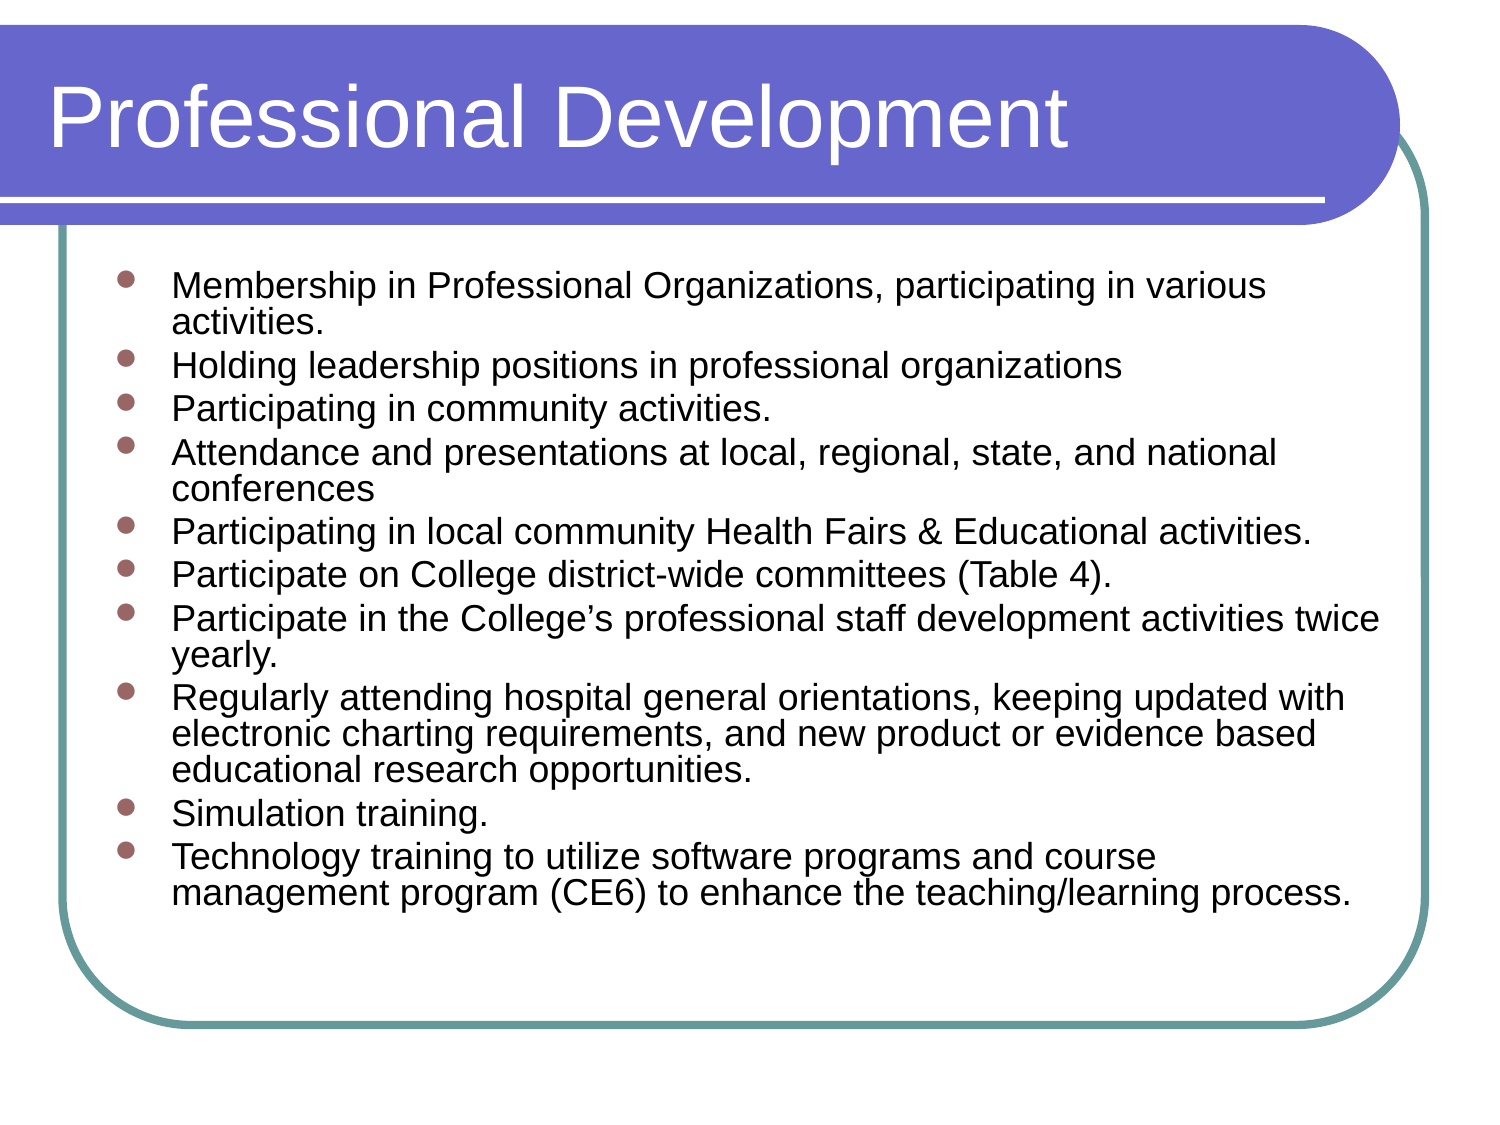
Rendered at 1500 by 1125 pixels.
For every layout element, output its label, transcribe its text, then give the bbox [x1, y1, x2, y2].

list Membership in Professional Organizations, participating in various activities. Holding leadership positions in professional organizations Participating in community activities. Attendance and presentations at local, regional, state, and national conferences Participating in local community Health Fairs & Educational activities. Participate on College district-wide committees (Table 4). Participate in the College’s professional staff development activities twice yearly. Regularly attending hospital general orientations, keeping updated with electronic charting requirements, and new product or evidence based educational research opportunities. Simulation training. Technology training to utilize software programs and course management program (CE6) to enhance the teaching/learning process. [99, 262, 1401, 988]
title Professional Development [31, 37, 1348, 188]
